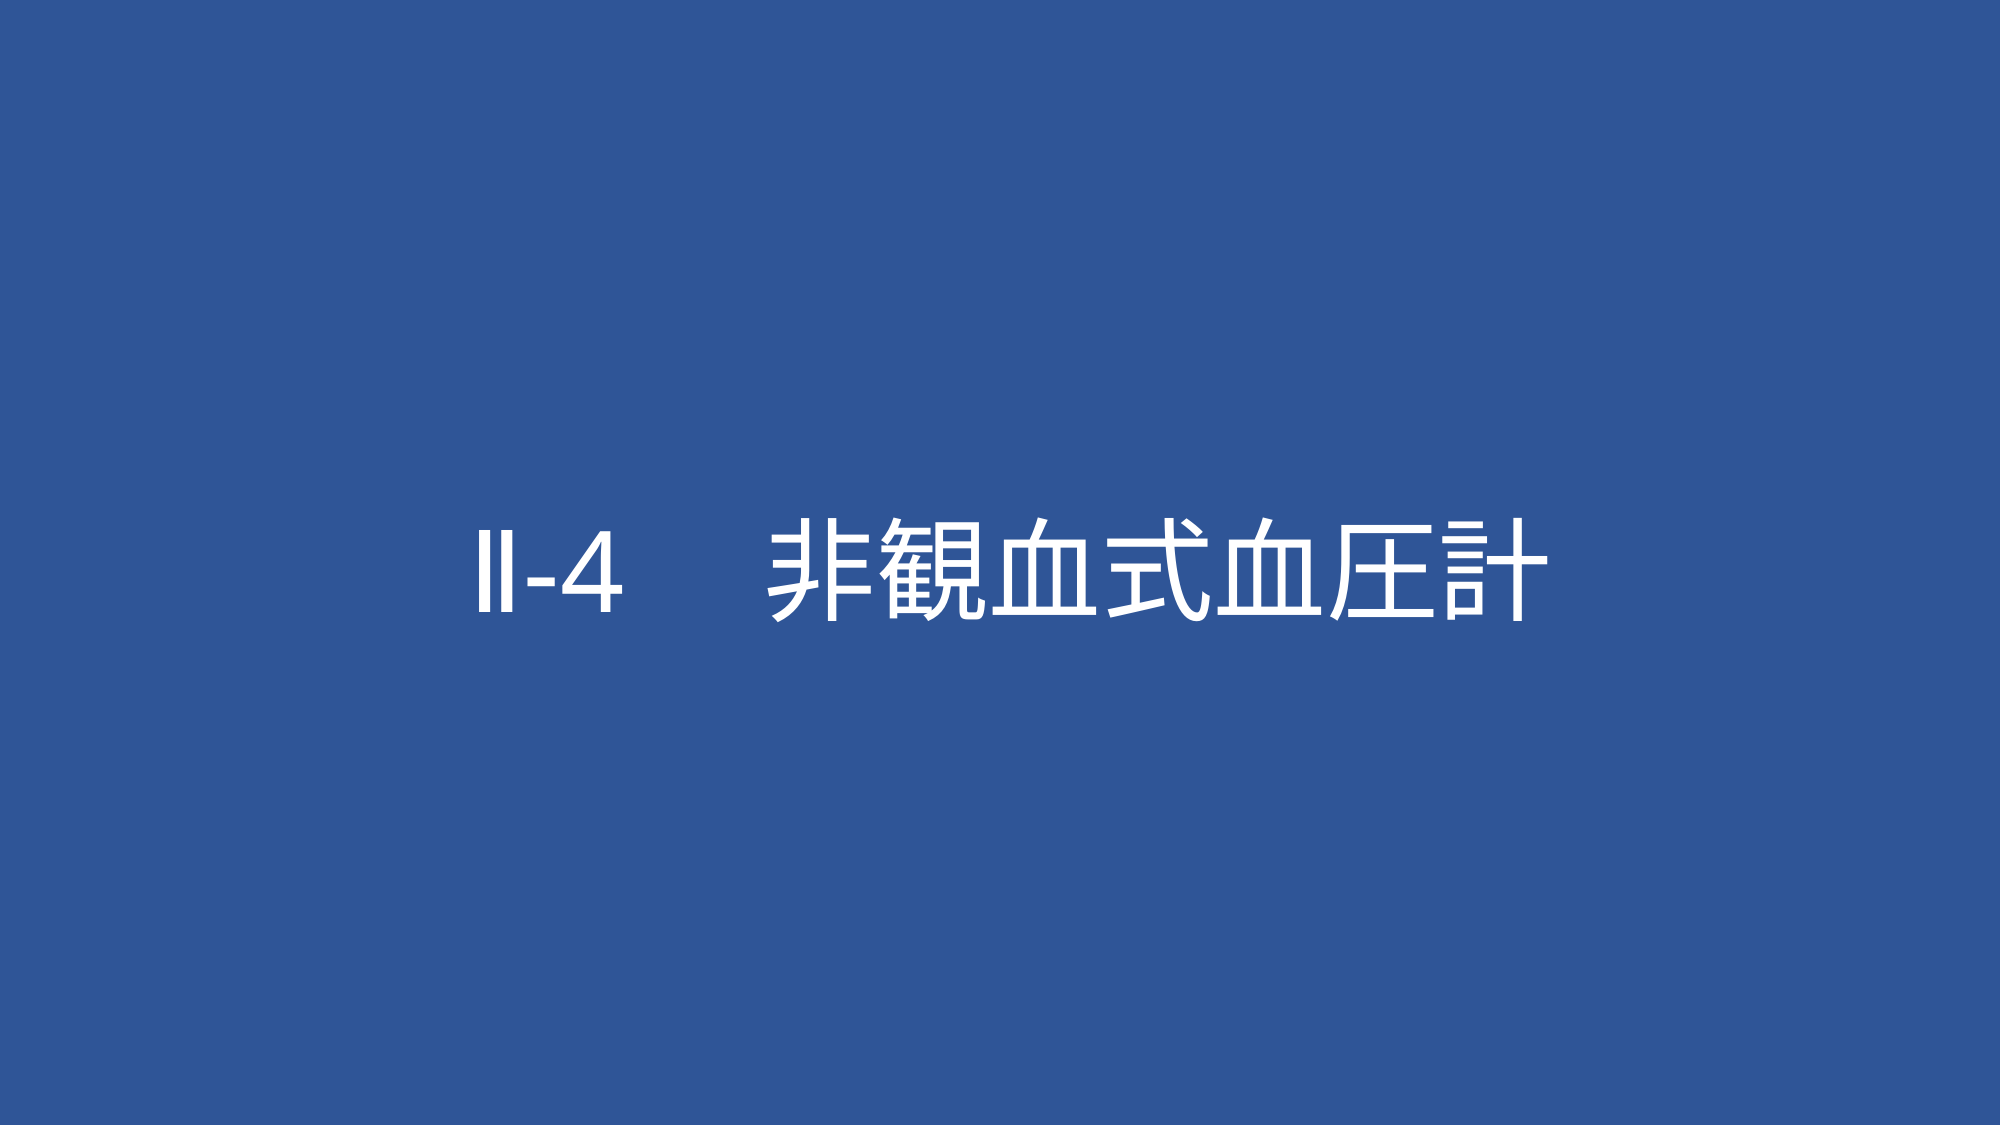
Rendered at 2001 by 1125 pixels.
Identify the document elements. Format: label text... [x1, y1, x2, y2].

text_box Ⅱ-4 非観血式血圧計 [68, 492, 1952, 643]
